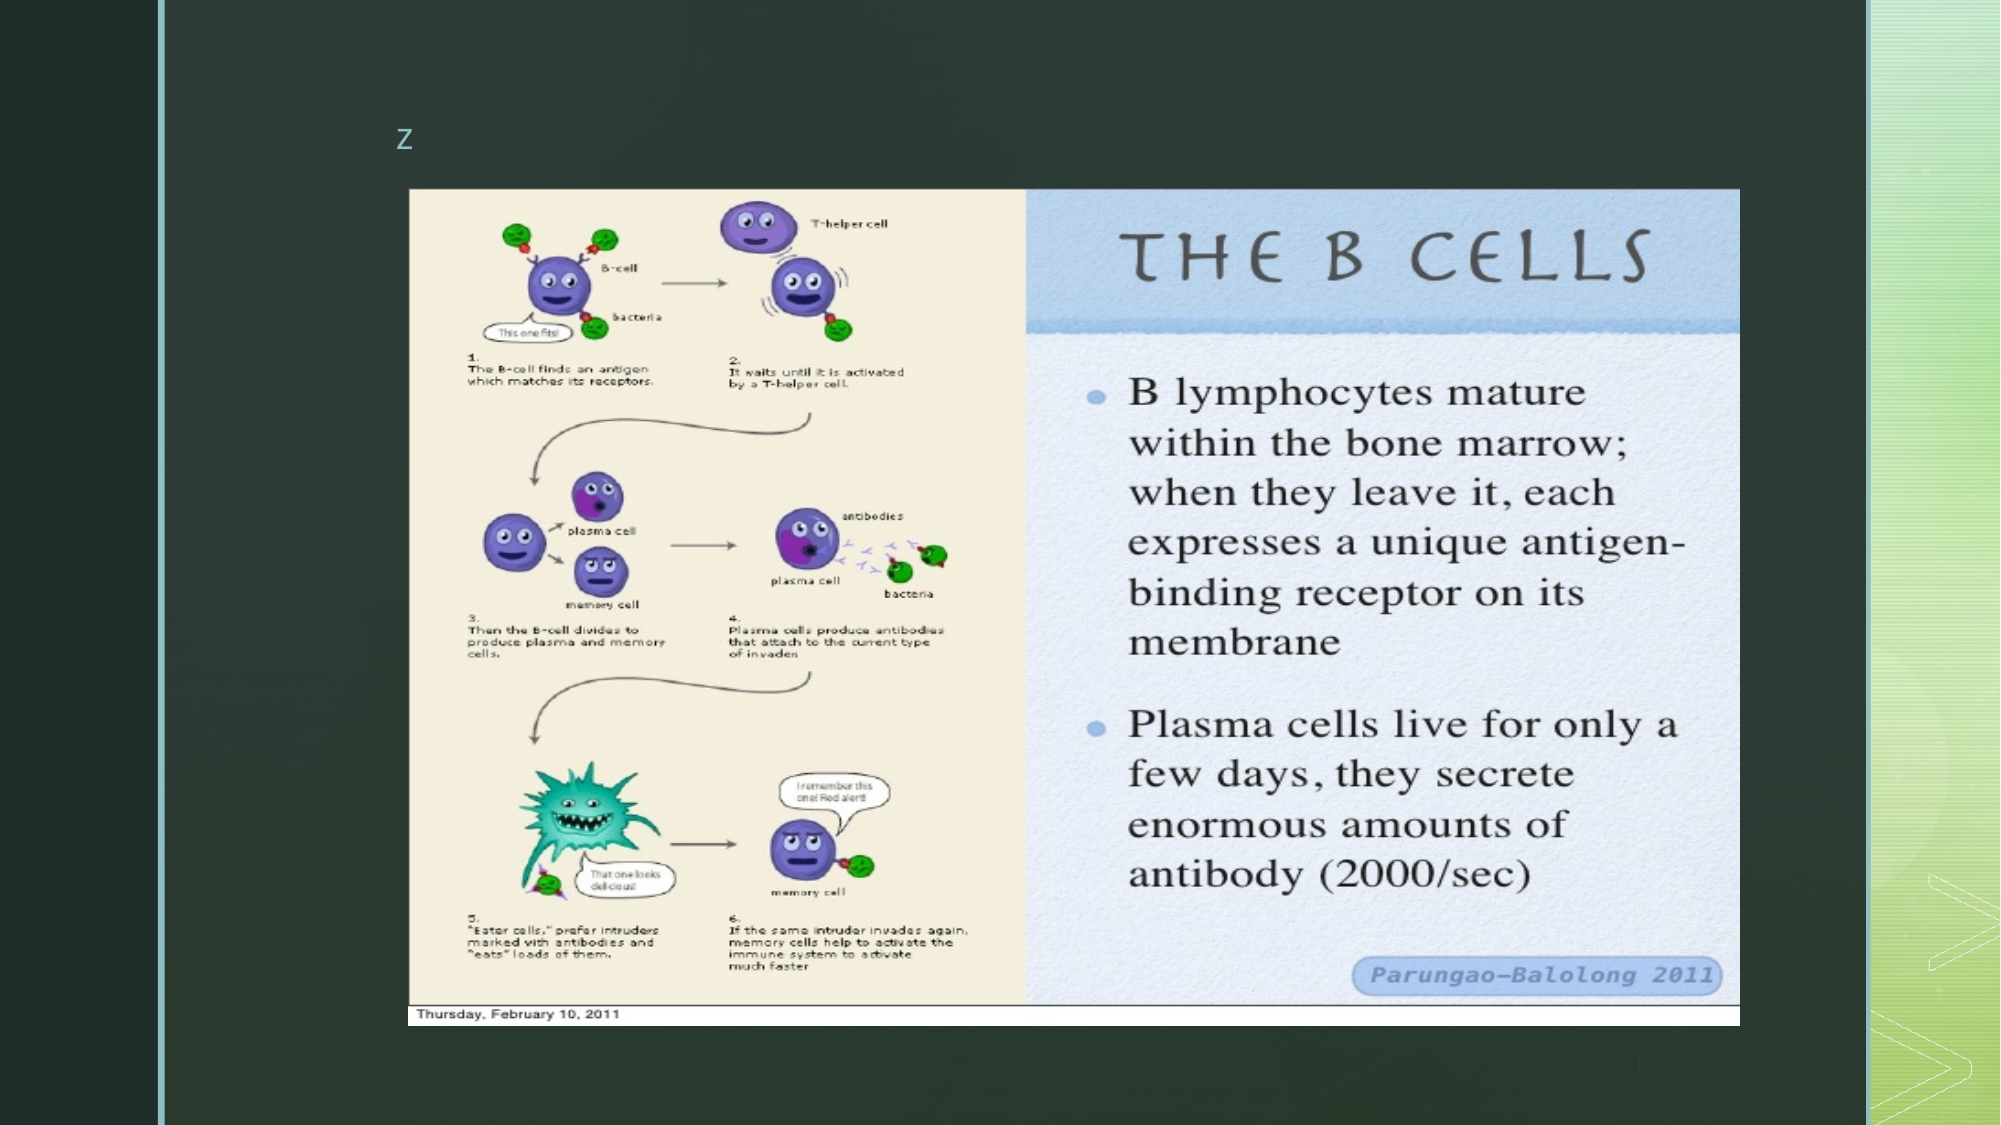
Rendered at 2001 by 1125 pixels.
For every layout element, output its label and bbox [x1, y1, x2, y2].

picture [1871, 0, 2001, 1125]
list [407, 188, 1741, 1027]
